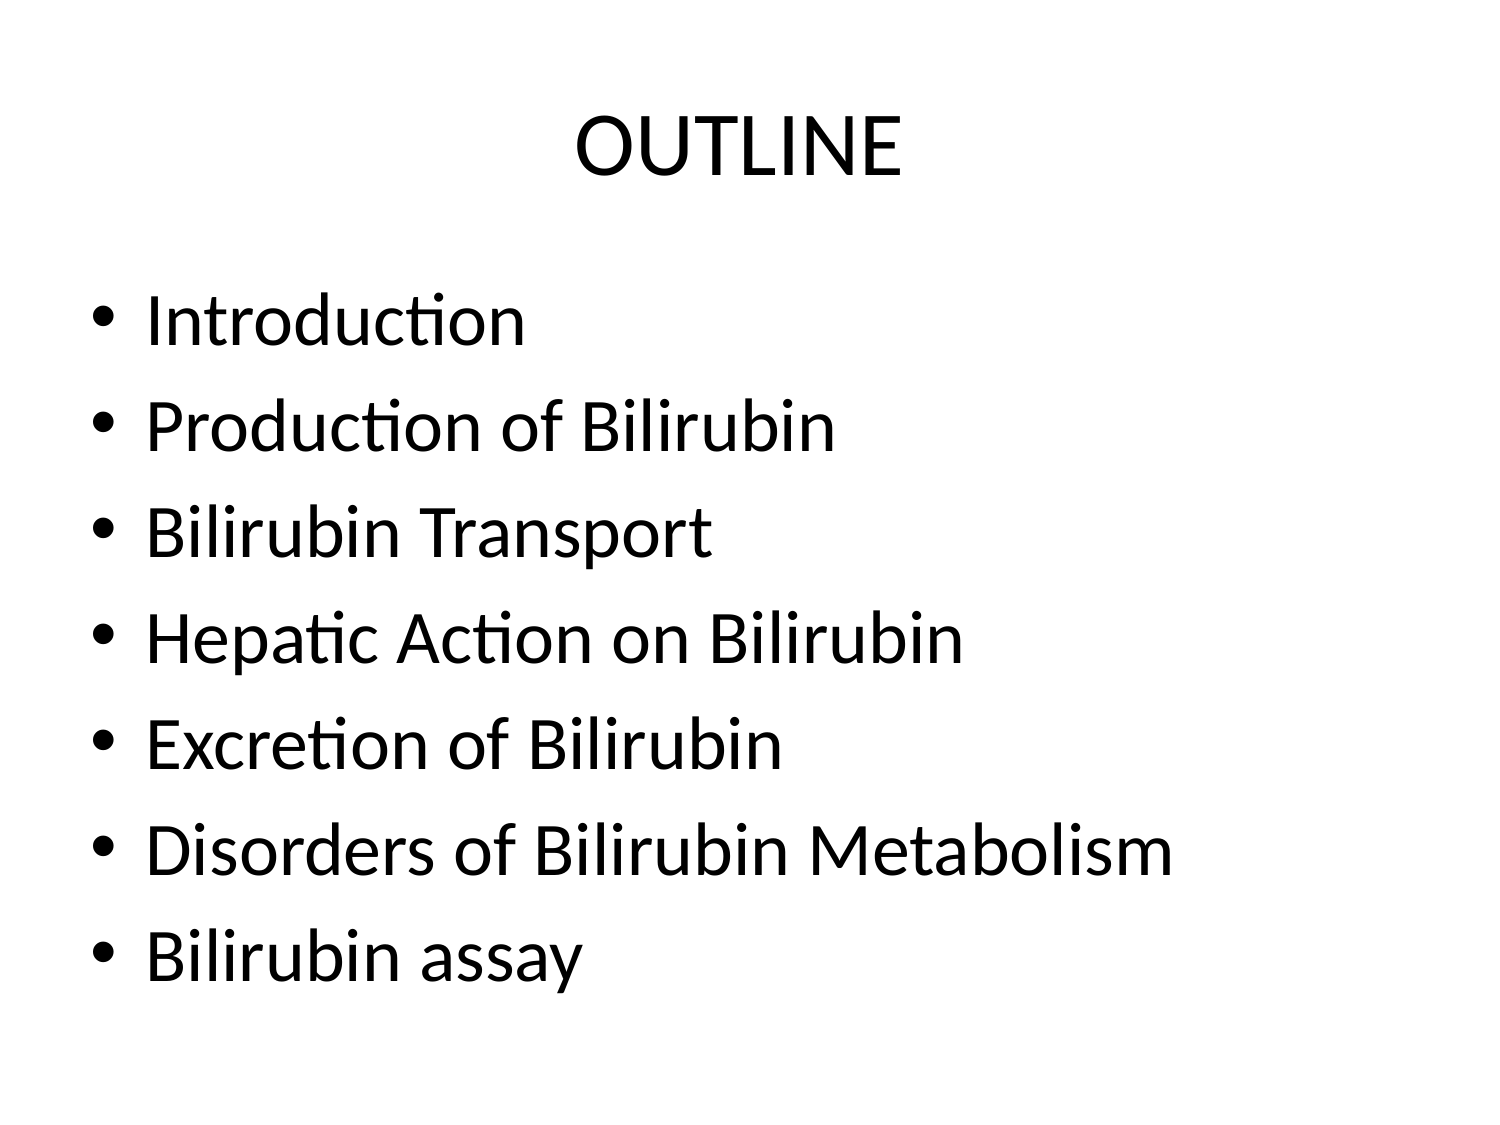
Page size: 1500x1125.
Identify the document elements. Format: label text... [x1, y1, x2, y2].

title OUTLINE [75, 45, 1425, 233]
list Introduction Production of Bilirubin Bilirubin Transport Hepatic Action on Bilirubin Excretion of Bilirubin Disorders of Bilirubin Metabolism Bilirubin assay [75, 262, 1425, 1005]
